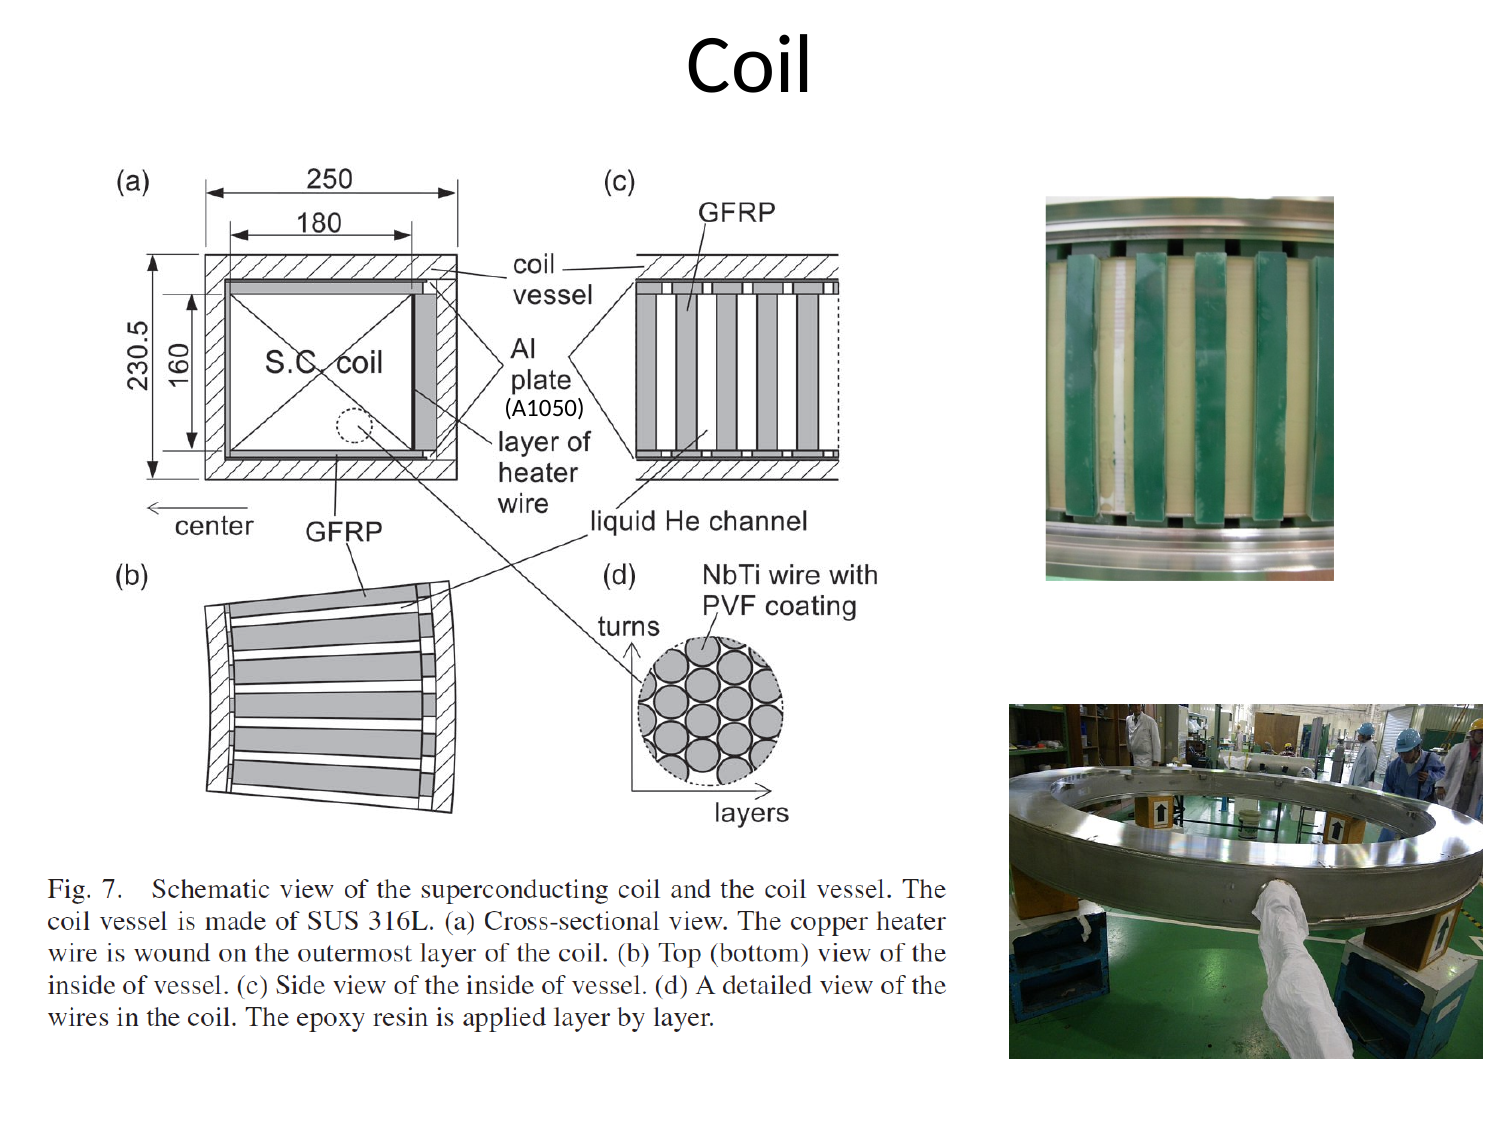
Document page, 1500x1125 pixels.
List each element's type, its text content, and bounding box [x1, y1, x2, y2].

picture [1009, 703, 1483, 1059]
picture [996, 197, 1382, 581]
title Coil [589, 0, 911, 124]
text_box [29, 148, 967, 1036]
